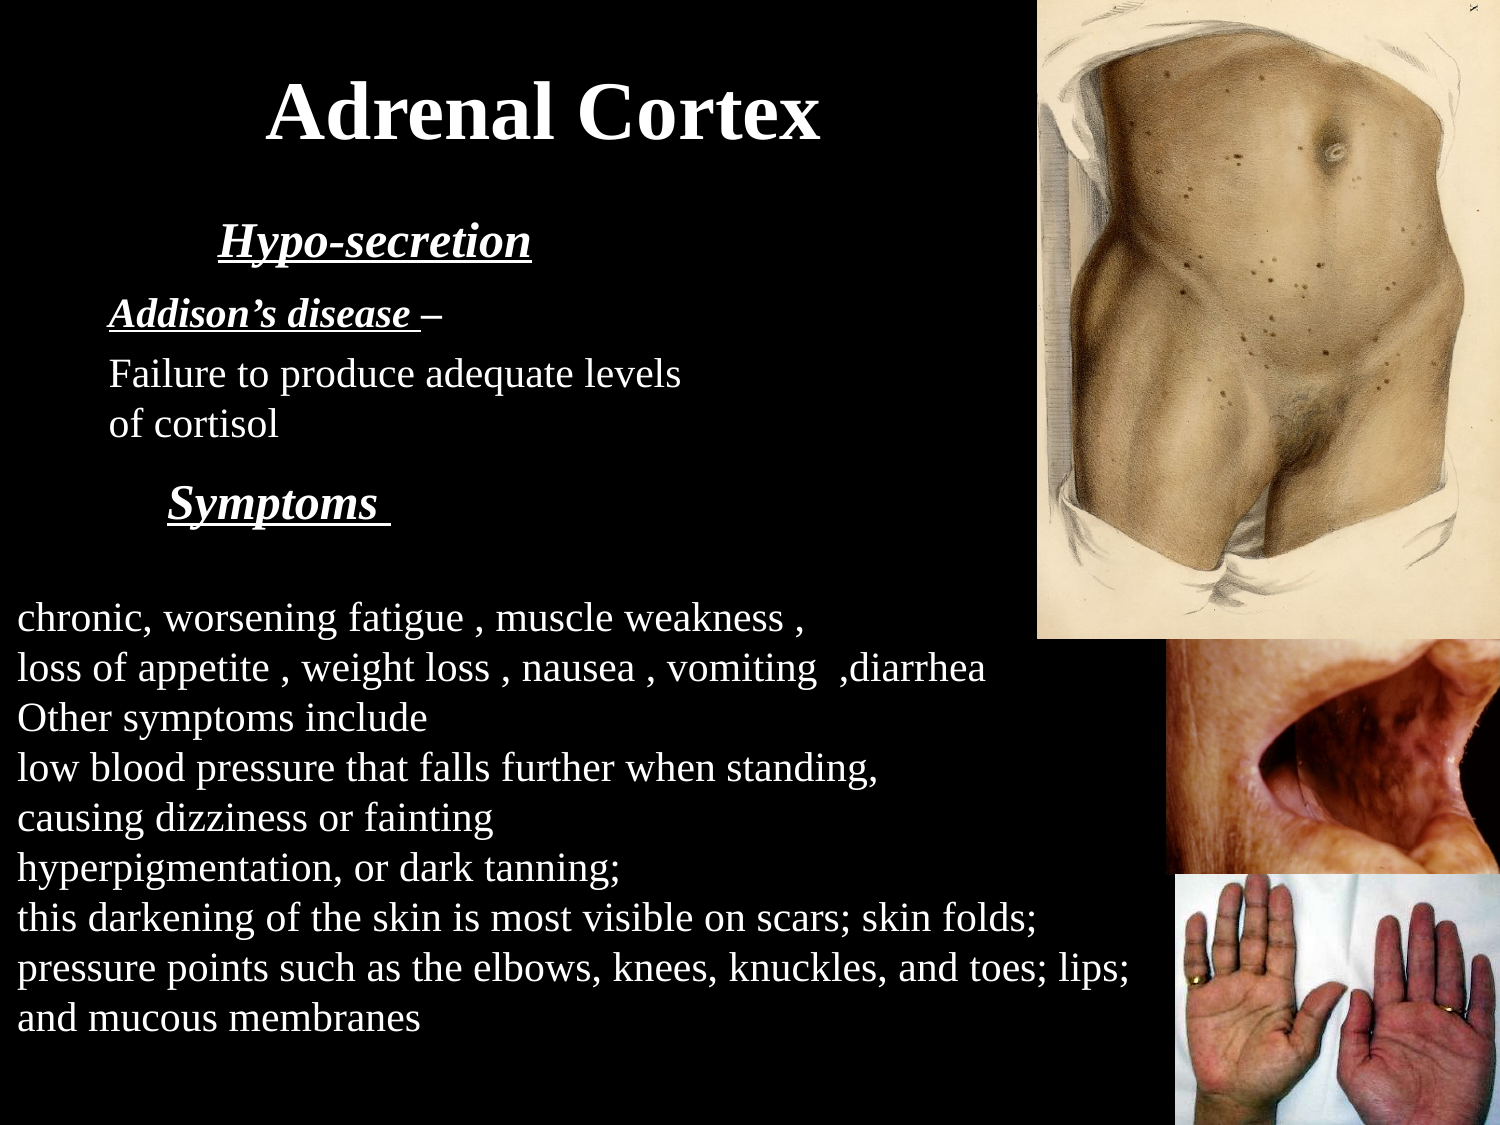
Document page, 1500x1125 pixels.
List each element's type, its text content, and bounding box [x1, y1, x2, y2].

text_box Symptoms chronic, worsening fatigue , muscle weakness , loss of appetite , weight loss , nausea , vomiting ,diarrhea Other symptoms include low blood pressure that falls further when standing, causing dizziness or fainting hyperpigmentation, or dark tanning; this darkening of the skin is most visible on scars; skin folds; pressure points such as the elbows, knees, knuckles, and toes; lips; and mucous membranes [2, 462, 1157, 1088]
text_box Hypo-secretion Addison’s disease – Failure to produce adequate levels of cortisol [37, 200, 713, 462]
picture [1037, 0, 1500, 1125]
text_box Adrenal Cortex [49, 24, 1032, 188]
